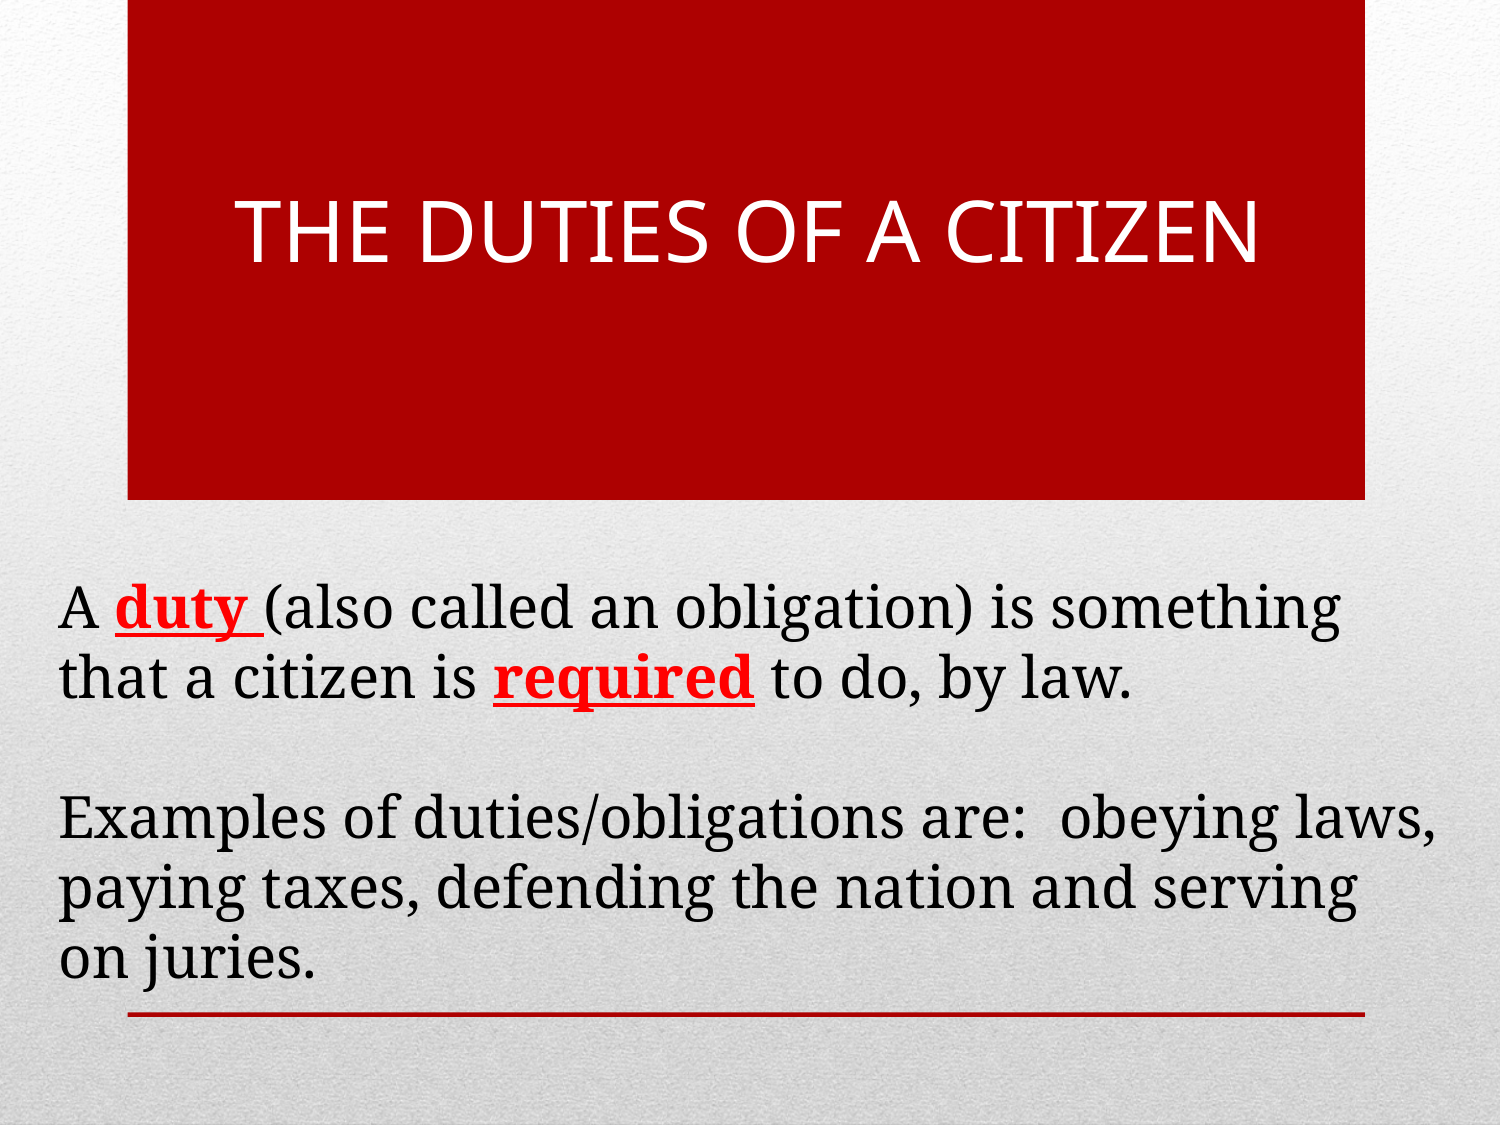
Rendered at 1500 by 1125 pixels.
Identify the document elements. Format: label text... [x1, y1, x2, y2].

title The Duties of A citizen [125, 112, 1375, 288]
text_box A duty (also called an obligation) is something that a citizen is required to do, by law. Examples of duties/obligations are: obeying laws, paying taxes, defending the nation and serving on juries. [43, 562, 1457, 998]
